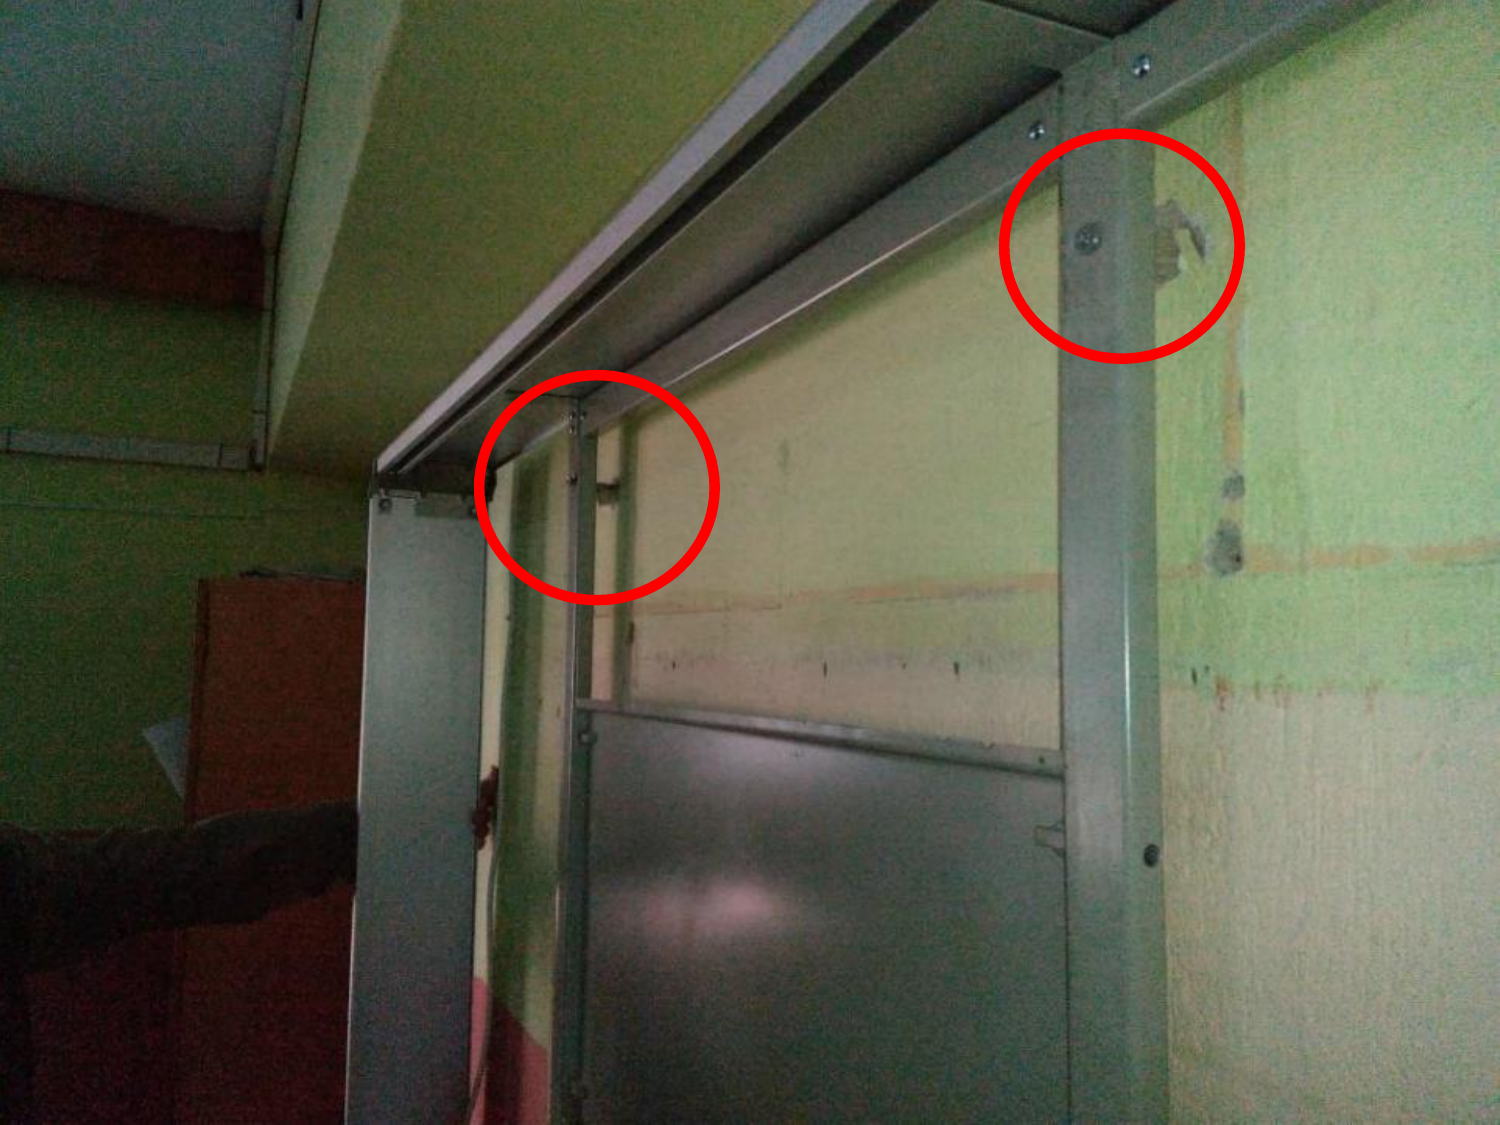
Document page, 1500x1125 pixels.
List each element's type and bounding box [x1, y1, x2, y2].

text_box [479, 375, 715, 601]
text_box [1004, 133, 1240, 359]
text_box [0, 0, 1500, 1125]
